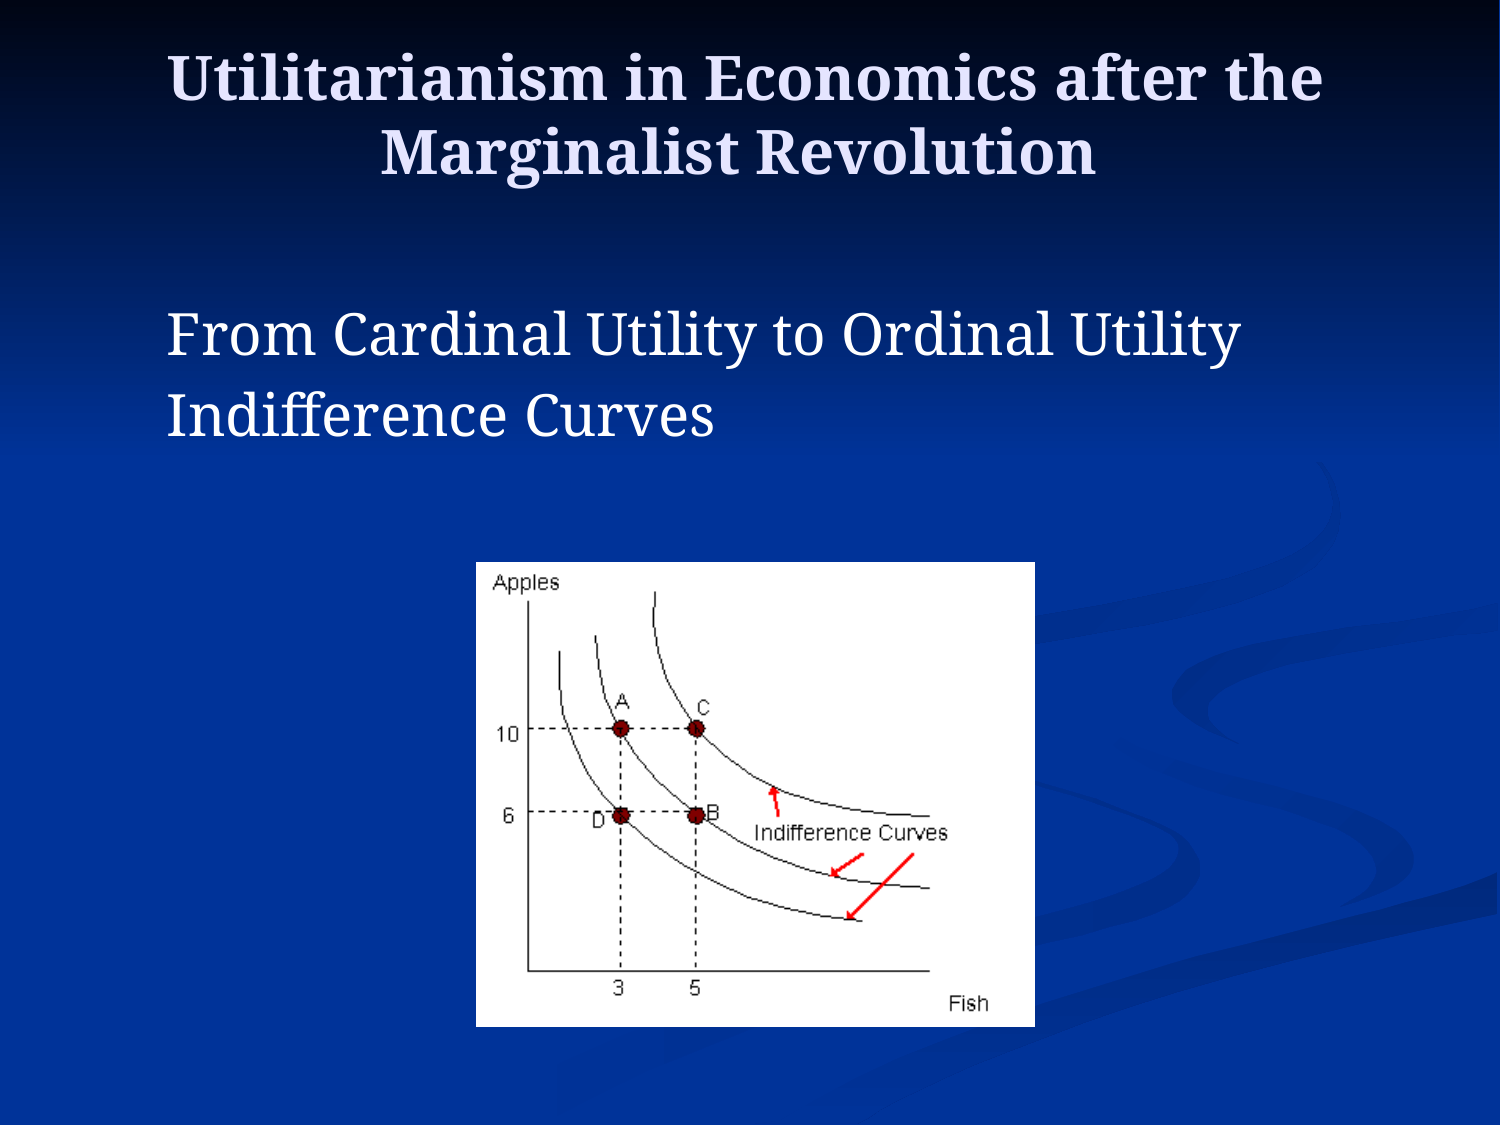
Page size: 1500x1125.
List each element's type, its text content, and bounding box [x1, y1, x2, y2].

list From Cardinal Utility to Ordinal Utility Indifference Curves [76, 208, 1427, 1097]
title Utilitarianism in Economics after the Marginalist Revolution [0, 30, 1495, 195]
picture [476, 562, 1035, 1027]
